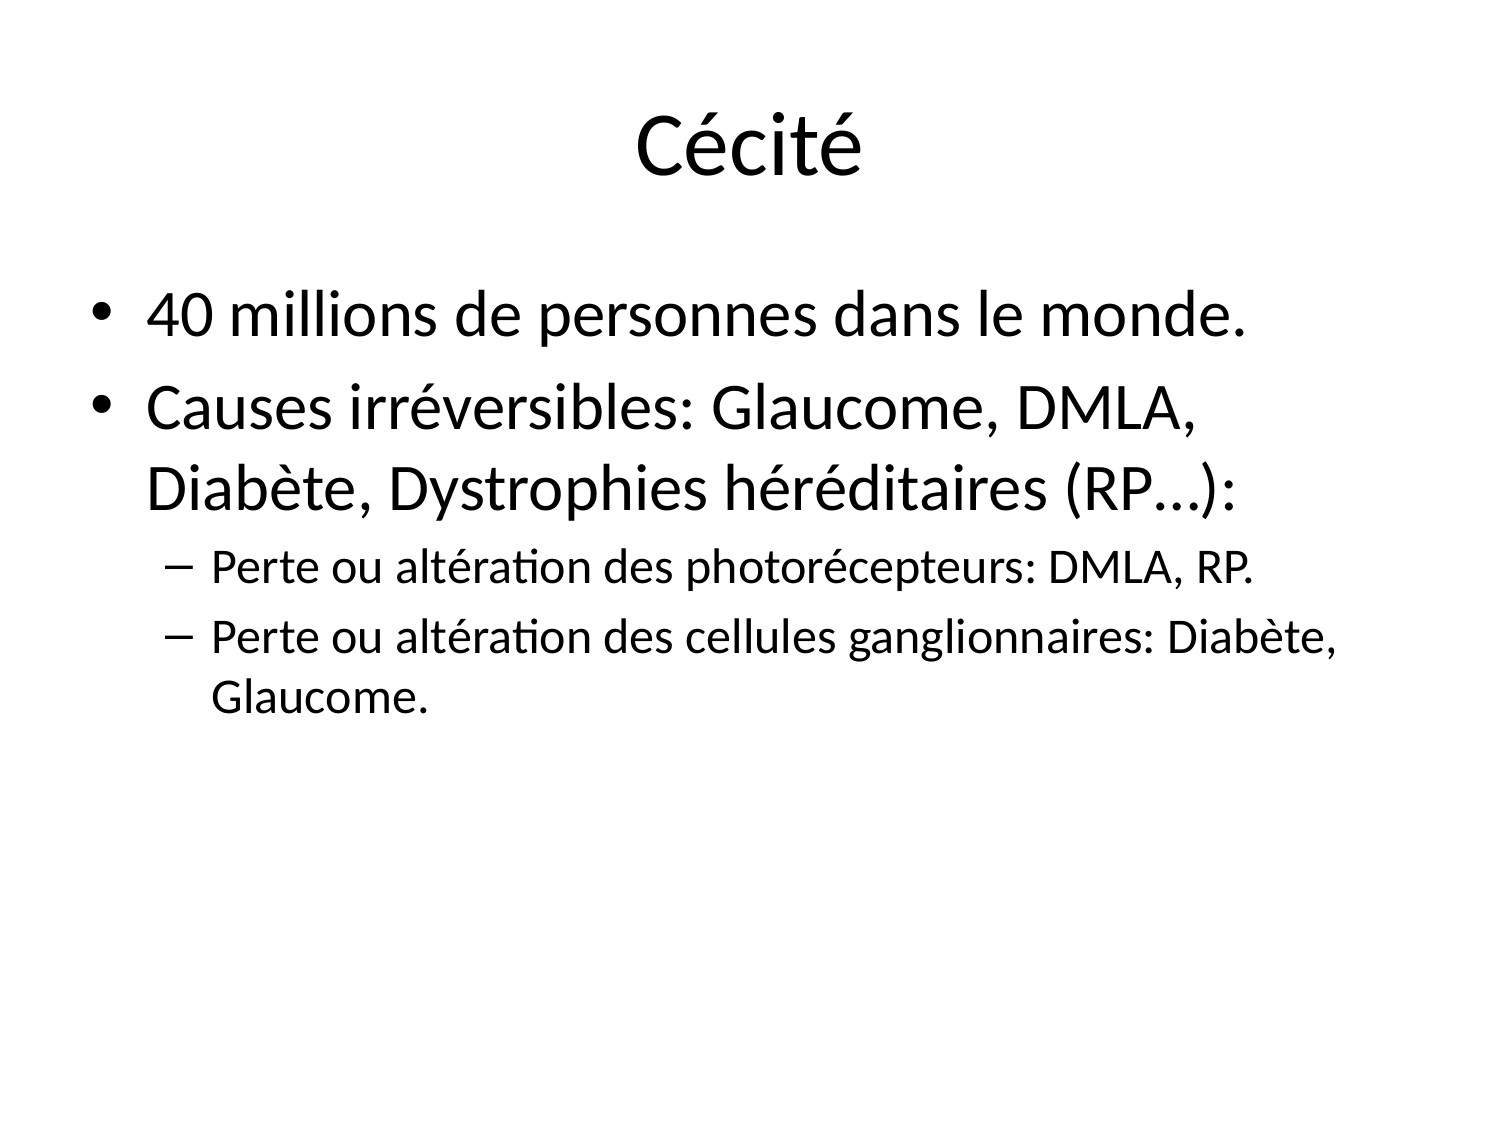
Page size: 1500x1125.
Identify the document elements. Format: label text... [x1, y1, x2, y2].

list 40 millions de personnes dans le monde. Causes irréversibles: Glaucome, DMLA, Diabète, Dystrophies héréditaires (RP…): Perte ou altération des photorécepteurs: DMLA, RP. Perte ou altération des cellules ganglionnaires: Diabète, Glaucome. [75, 262, 1425, 1005]
title Cécité [75, 45, 1425, 233]
